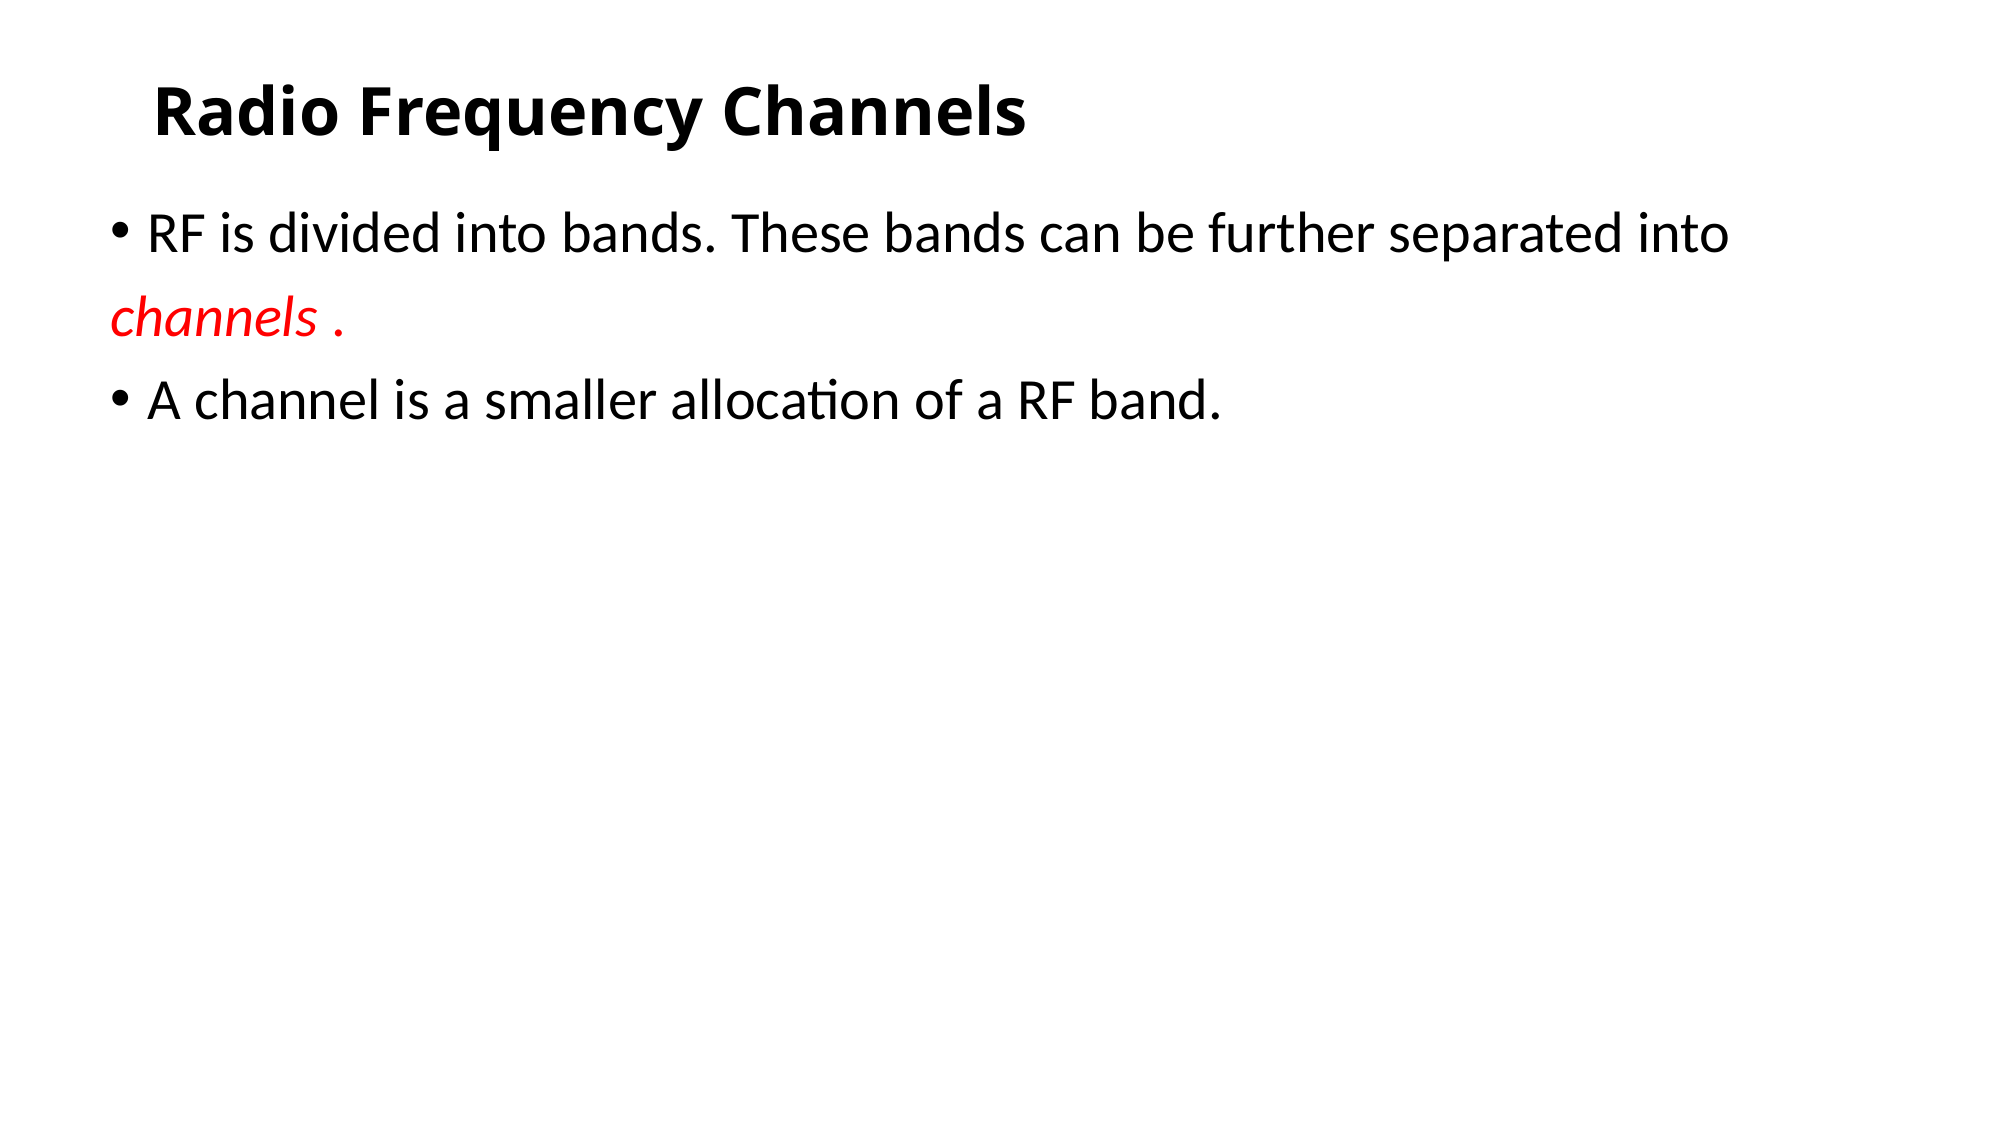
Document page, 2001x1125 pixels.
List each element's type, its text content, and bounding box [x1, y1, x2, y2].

list RF is divided into bands. These bands can be further separated into channels . A channel is a smaller allocation of a RF band. [95, 194, 1845, 1014]
title Radio Frequency Channels [137, 49, 1863, 178]
